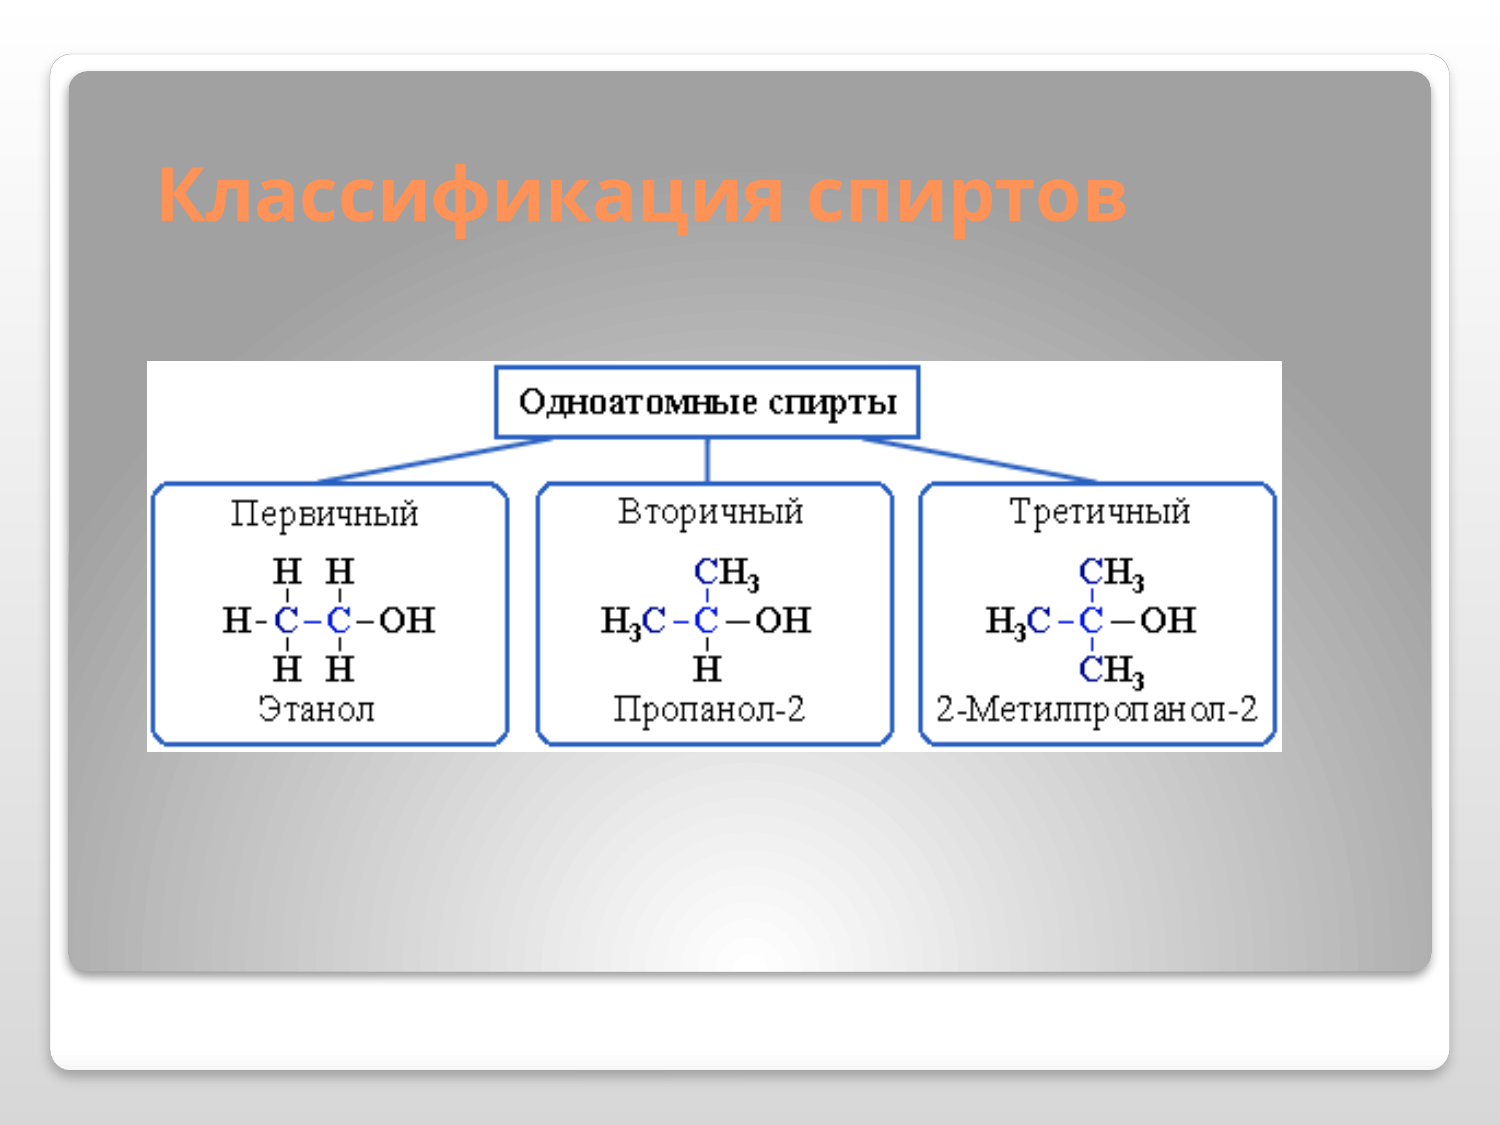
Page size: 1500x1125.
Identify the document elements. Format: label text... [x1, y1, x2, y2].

picture [147, 361, 1282, 752]
title Классификация спиртов [82, 90, 1425, 244]
